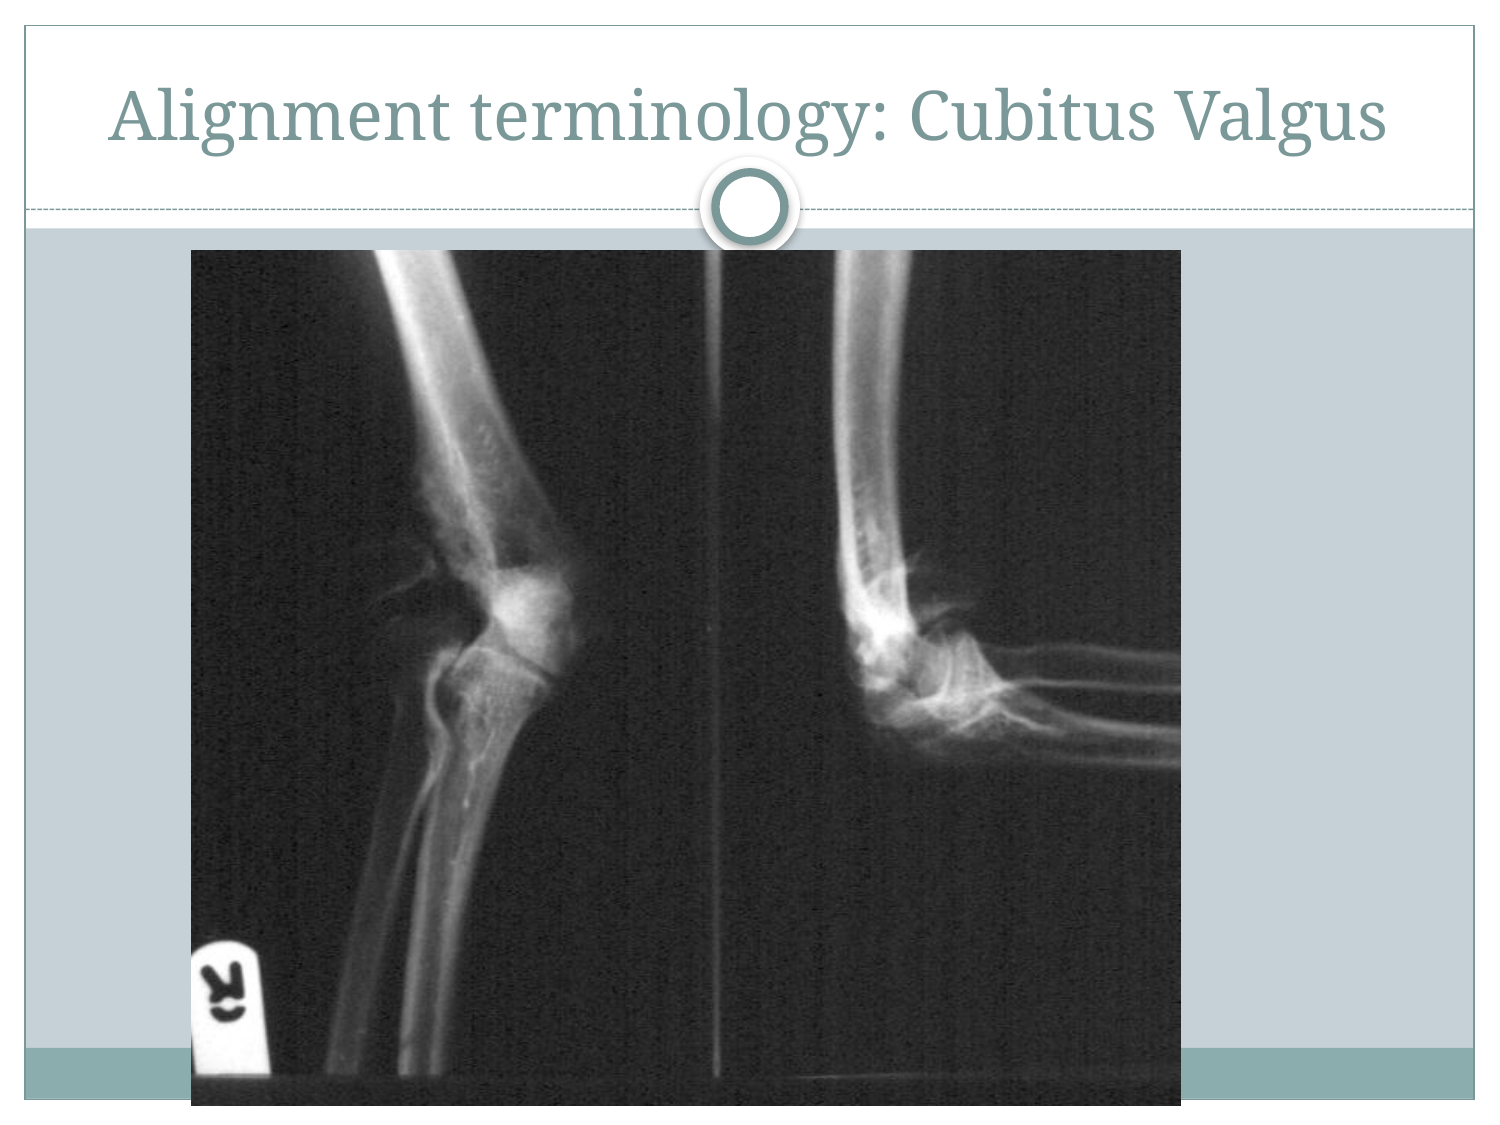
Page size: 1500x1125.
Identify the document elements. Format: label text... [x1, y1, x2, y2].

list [191, 250, 1181, 1107]
title Alignment terminology: Cubitus Valgus [49, 37, 1450, 162]
